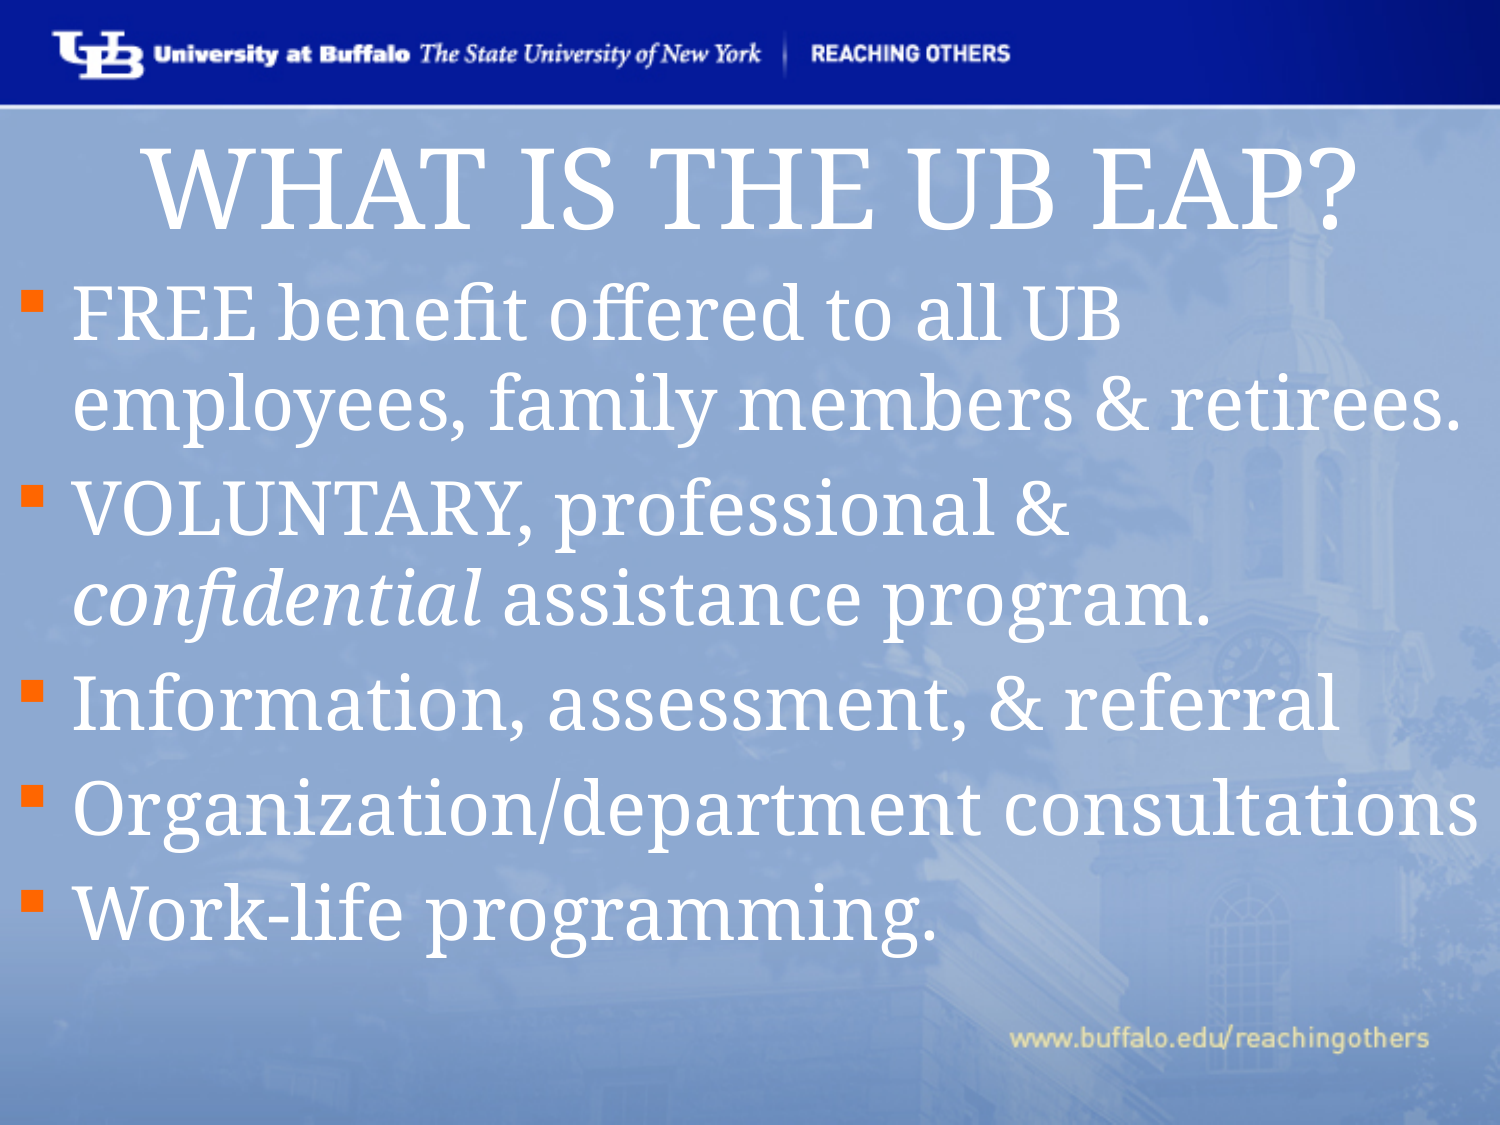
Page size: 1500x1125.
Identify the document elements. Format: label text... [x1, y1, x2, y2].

list FREE benefit offered to all UB employees, family members & retirees. VOLUNTARY, professional & confidential assistance program. Information, assessment, & referral Organization/department consultations Work-life programming. [0, 153, 1500, 1125]
picture [0, 0, 1500, 109]
title WHAT IS THE UB EAP? [0, 109, 1500, 153]
